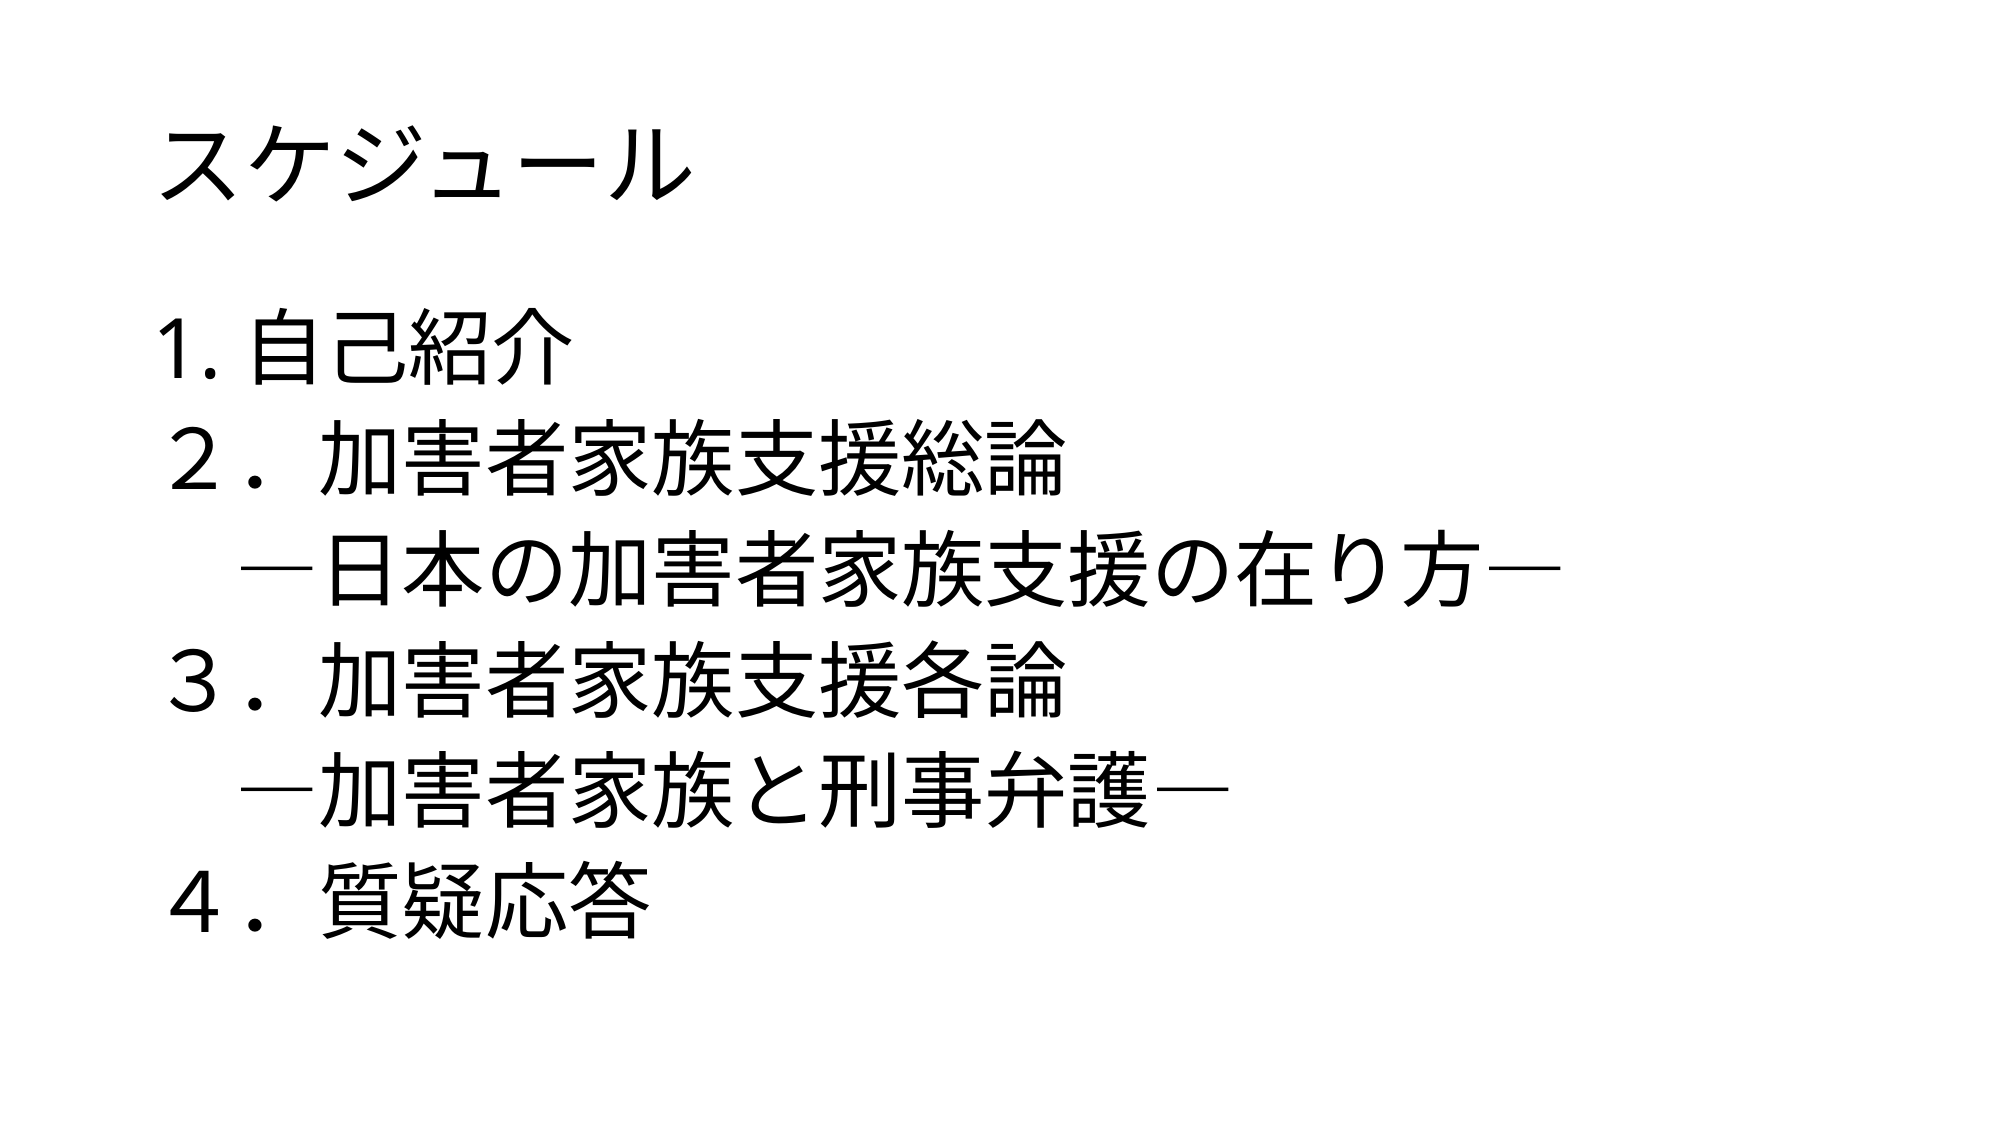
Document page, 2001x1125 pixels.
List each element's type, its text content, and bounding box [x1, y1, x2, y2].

title スケジュール [137, 59, 1863, 278]
list 1.自己紹介 ２．加害者家族支援総論 ―日本の加害者家族支援の在り方― ３．加害者家族支援各論 ―加害者家族と刑事弁護― ４．質疑応答 [137, 299, 1863, 1014]
